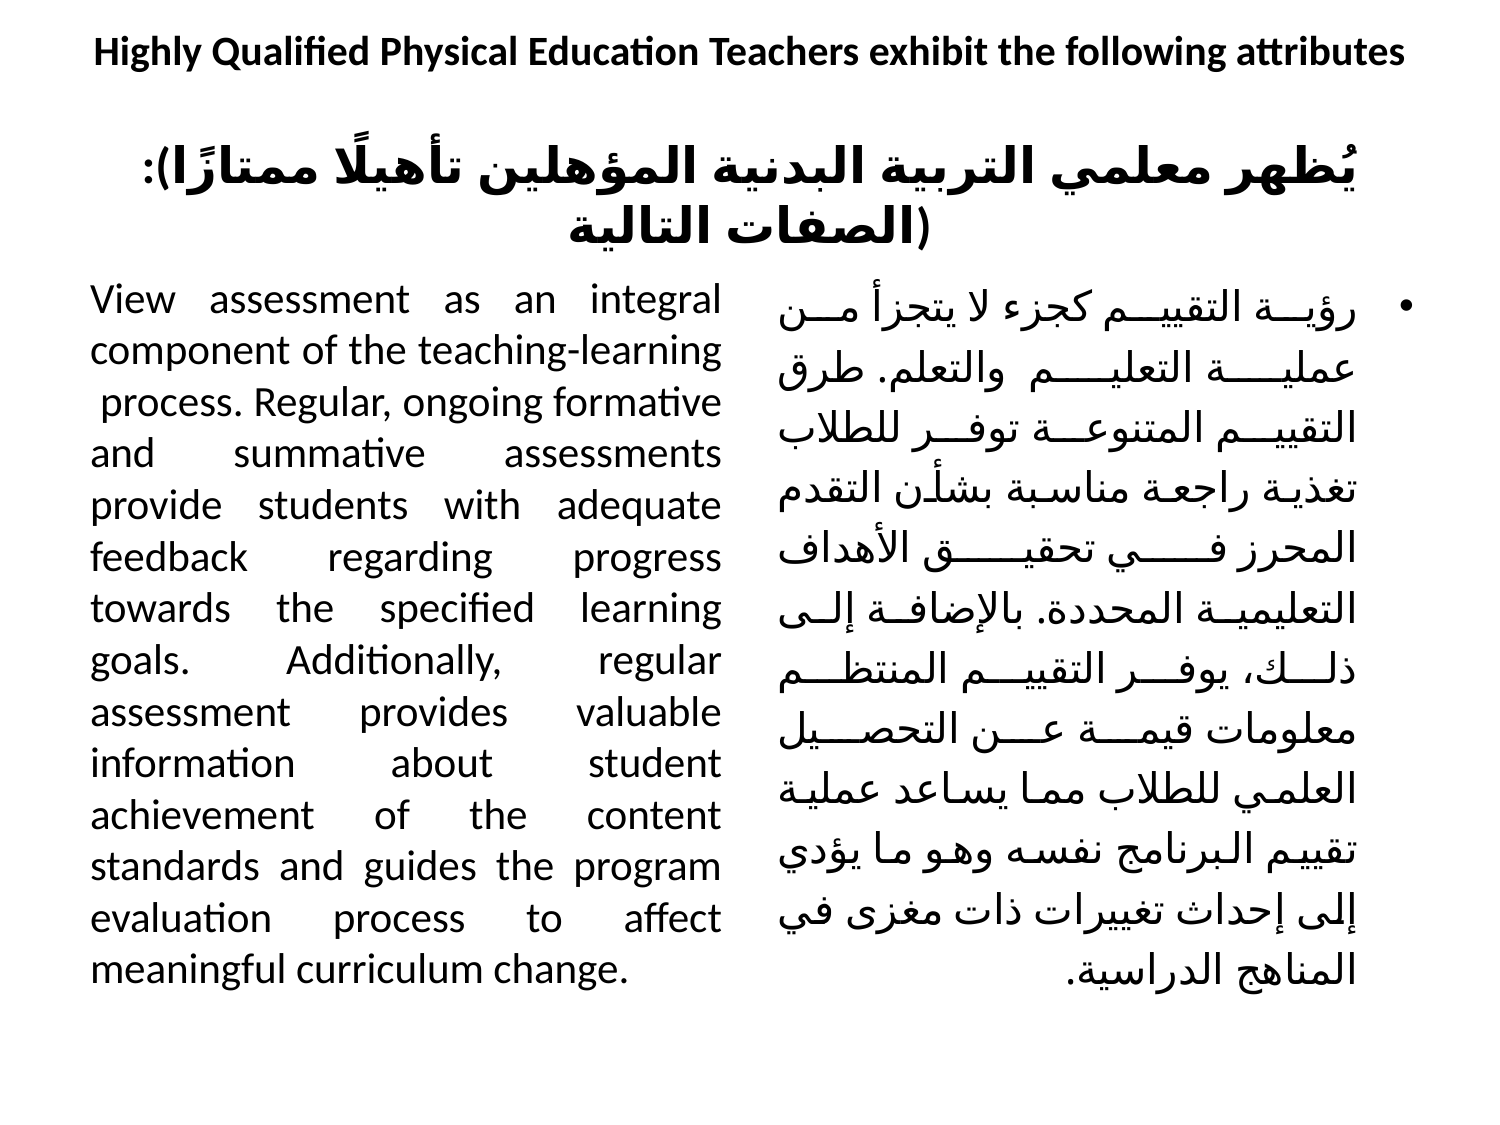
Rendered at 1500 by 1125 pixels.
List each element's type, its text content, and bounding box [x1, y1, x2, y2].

list View assessment as an integral component of the teaching-learning process. Regular, ongoing formative and summative assessments provide students with adequate feedback regarding progress towards the specified learning goals. Additionally, regular assessment provides valuable information about student achievement of the content standards and guides the program evaluation process to affect meaningful curriculum change. [75, 262, 738, 1005]
list رؤية التقييم كجزء لا يتجزأ من عملية التعليم والتعلم. طرق التقييم المتنوعة توفر للطلاب تغذية راجعة مناسبة بشأن التقدم المحرز في تحقيق الأهداف التعليمية المحددة. بالإضافة إلى ذلك، يوفر التقييم المنتظم معلومات قيمة عن التحصيل العلمي للطلاب مما يساعد عملية تقييم البرنامج نفسه وهو ما يؤدي إلى إحداث تغييرات ذات مغزى في المناهج الدراسية. [762, 262, 1425, 1005]
title Highly Qualified Physical Education Teachers exhibit the following attributes :(يُظهر معلمي التربية البدنية المؤهلين تأهيلًا ممتازًا الصفات التالية) [75, 45, 1425, 233]
